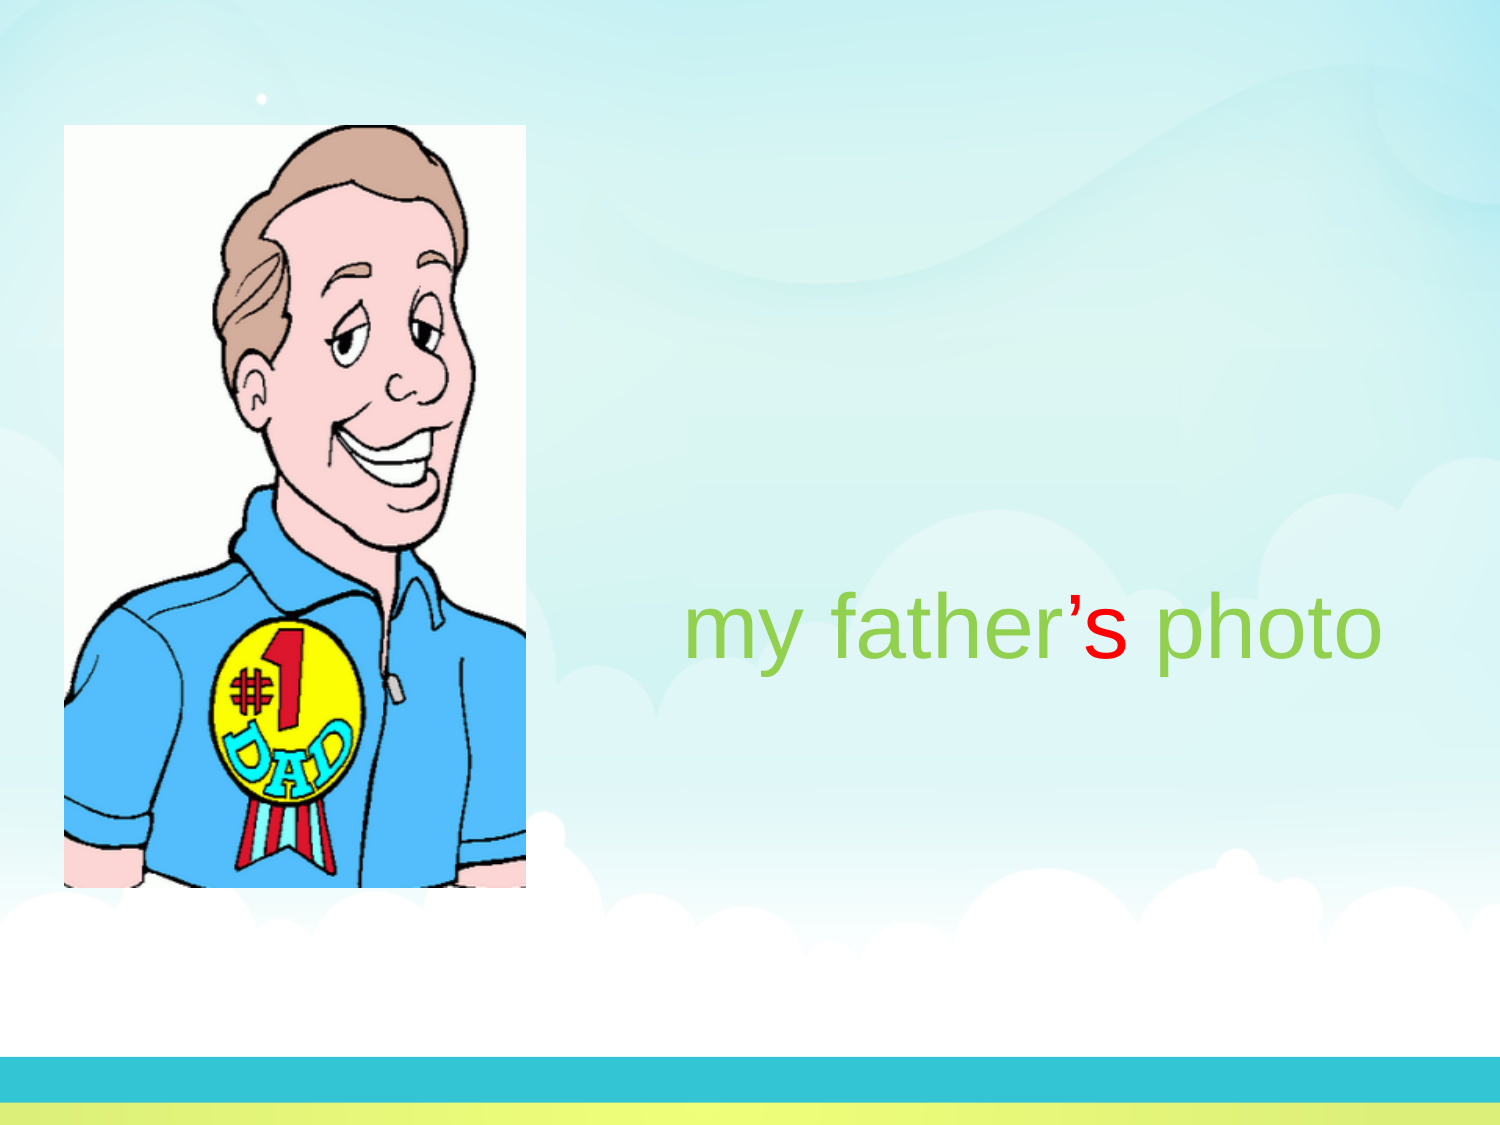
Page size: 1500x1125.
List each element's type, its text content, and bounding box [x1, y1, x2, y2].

picture [0, 1103, 1500, 1125]
picture [0, 0, 1500, 1056]
text_box my father’s photo [608, 527, 1459, 685]
